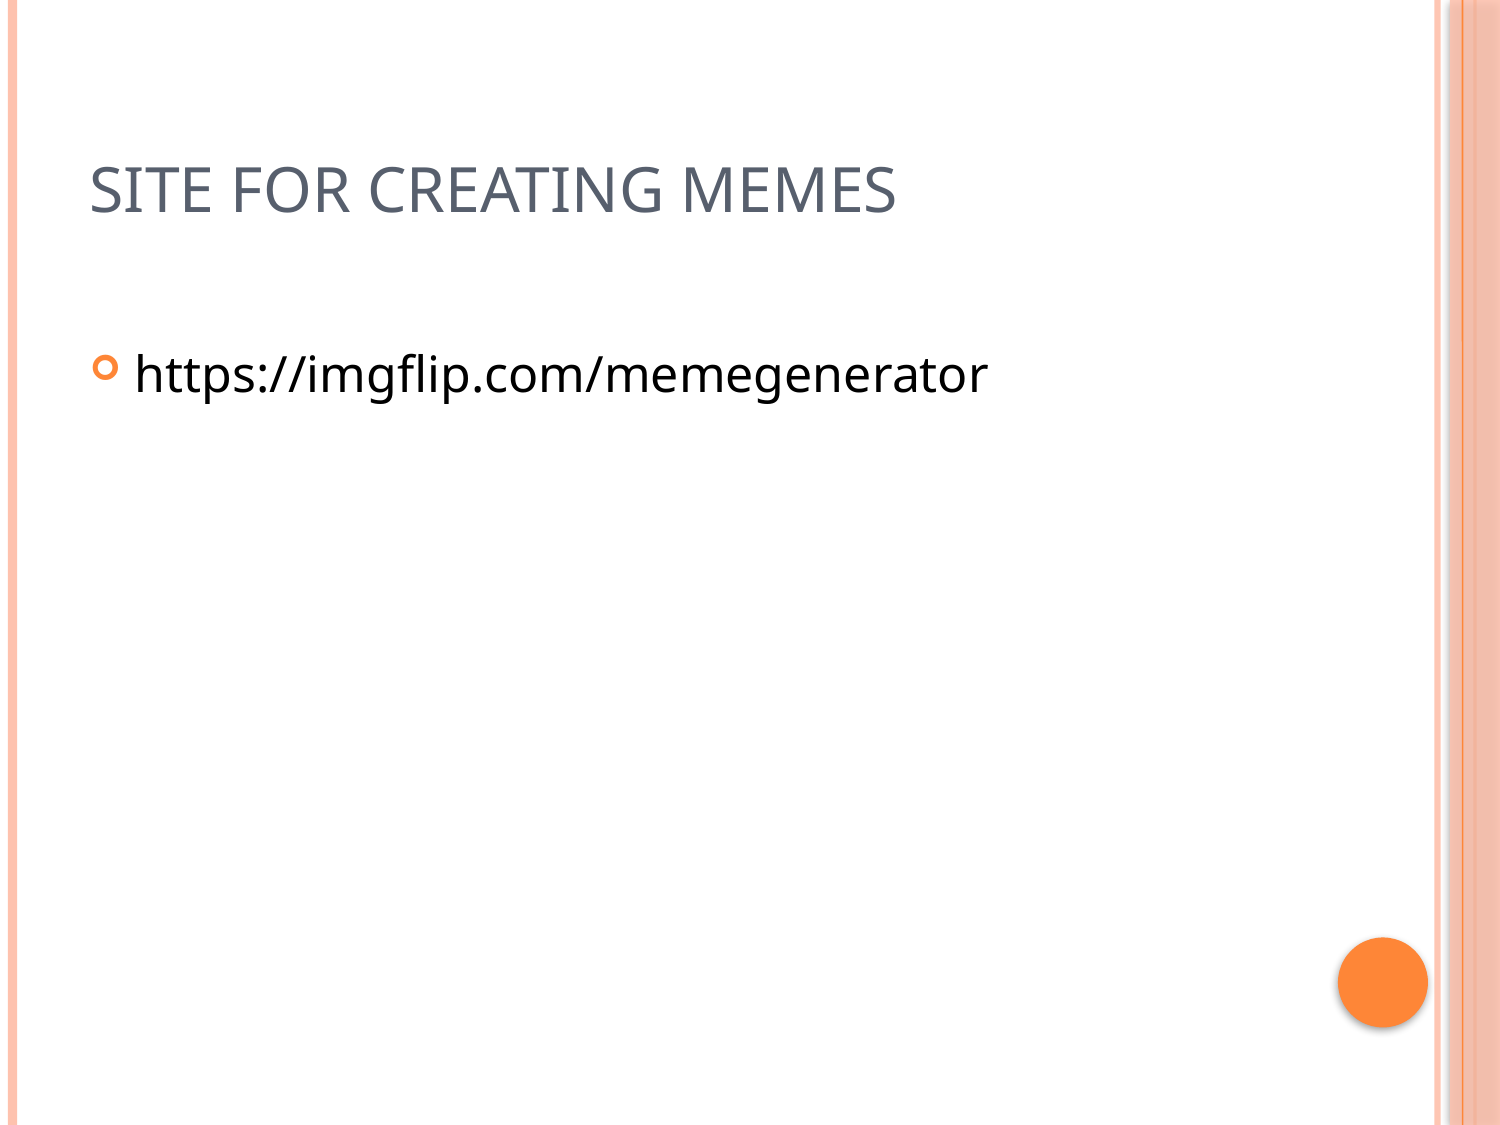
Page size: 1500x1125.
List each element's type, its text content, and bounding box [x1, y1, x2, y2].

list https://imgflip.com/memegenerator [75, 262, 1300, 1062]
title Site for creating memes [75, 45, 1300, 233]
